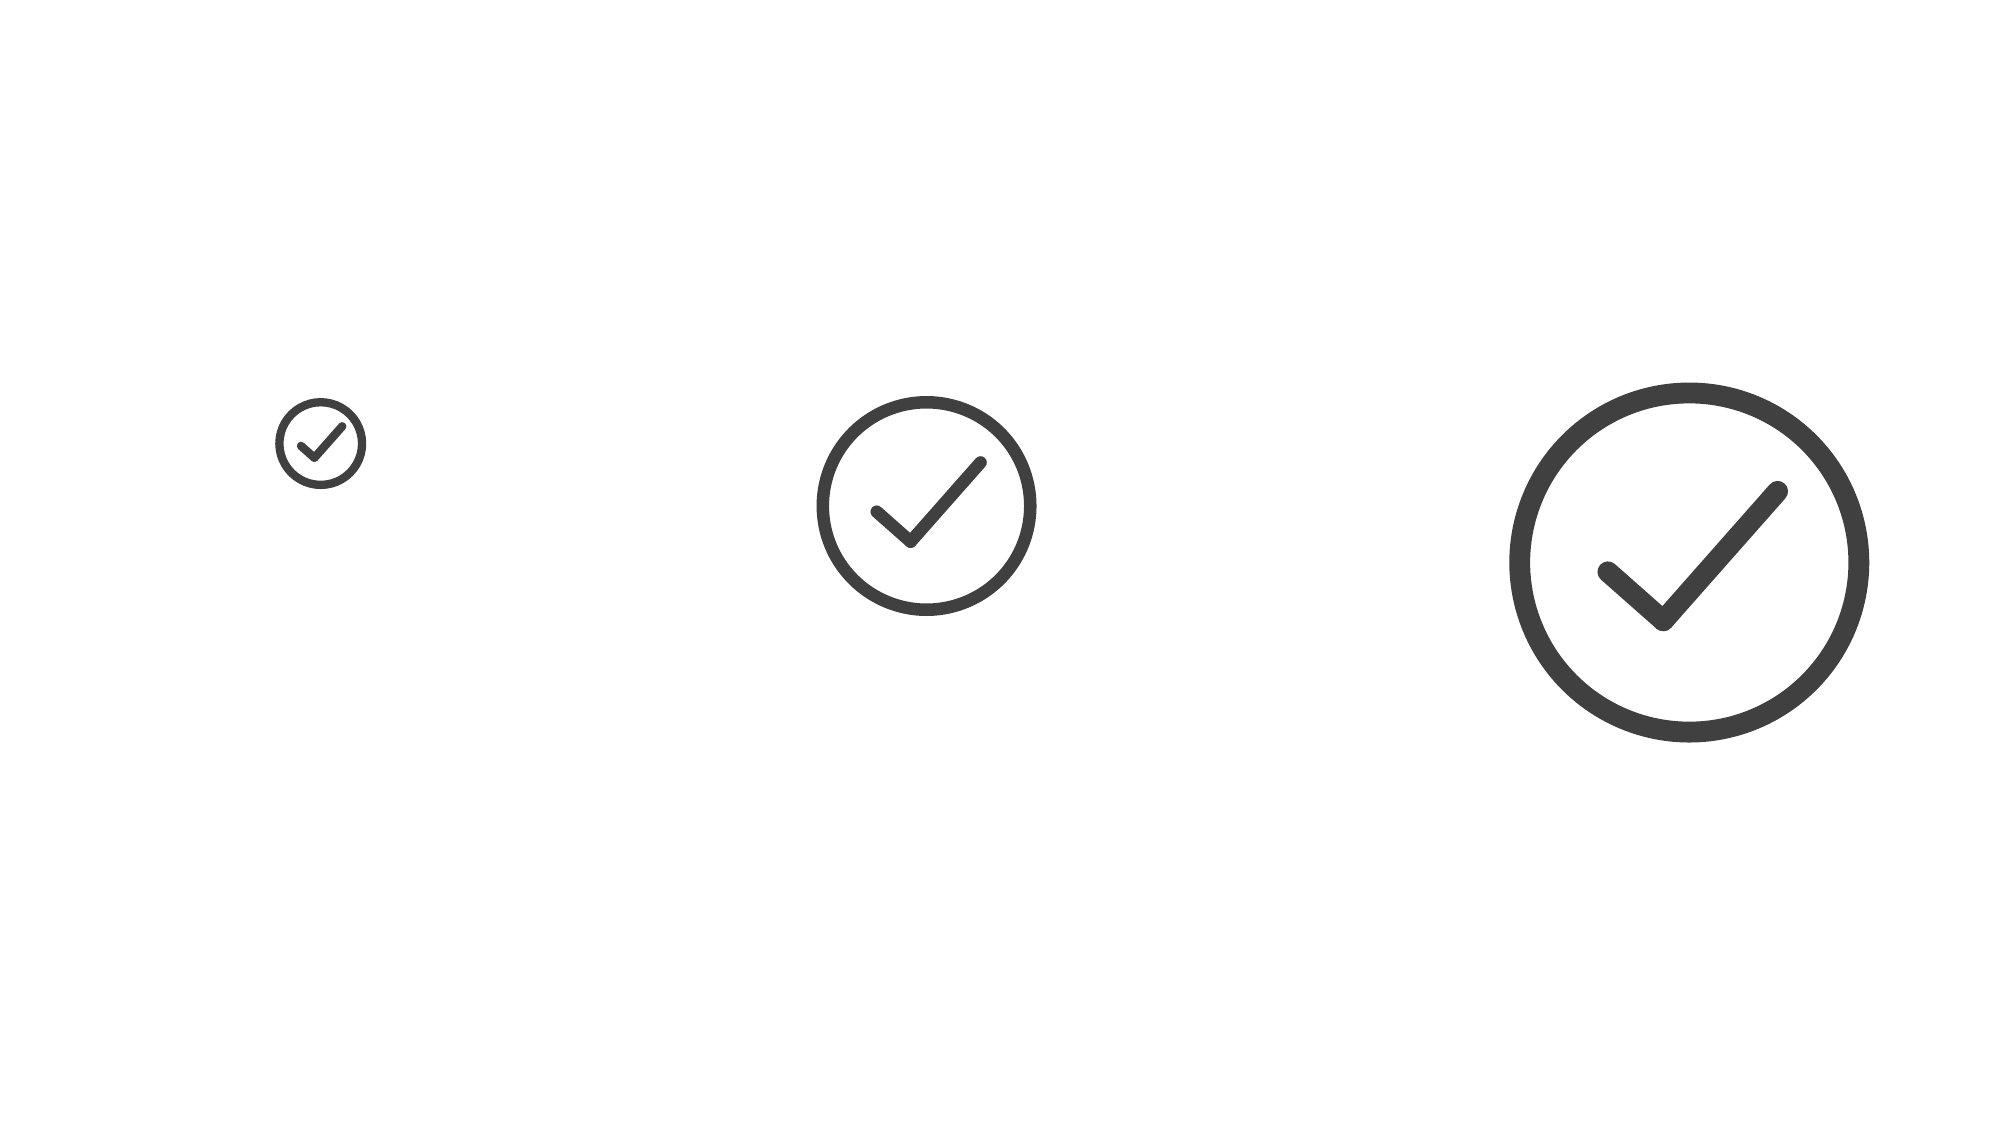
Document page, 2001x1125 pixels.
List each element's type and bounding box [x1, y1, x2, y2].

text_box [822, 402, 1031, 610]
text_box [1519, 392, 1860, 733]
text_box [279, 401, 363, 486]
